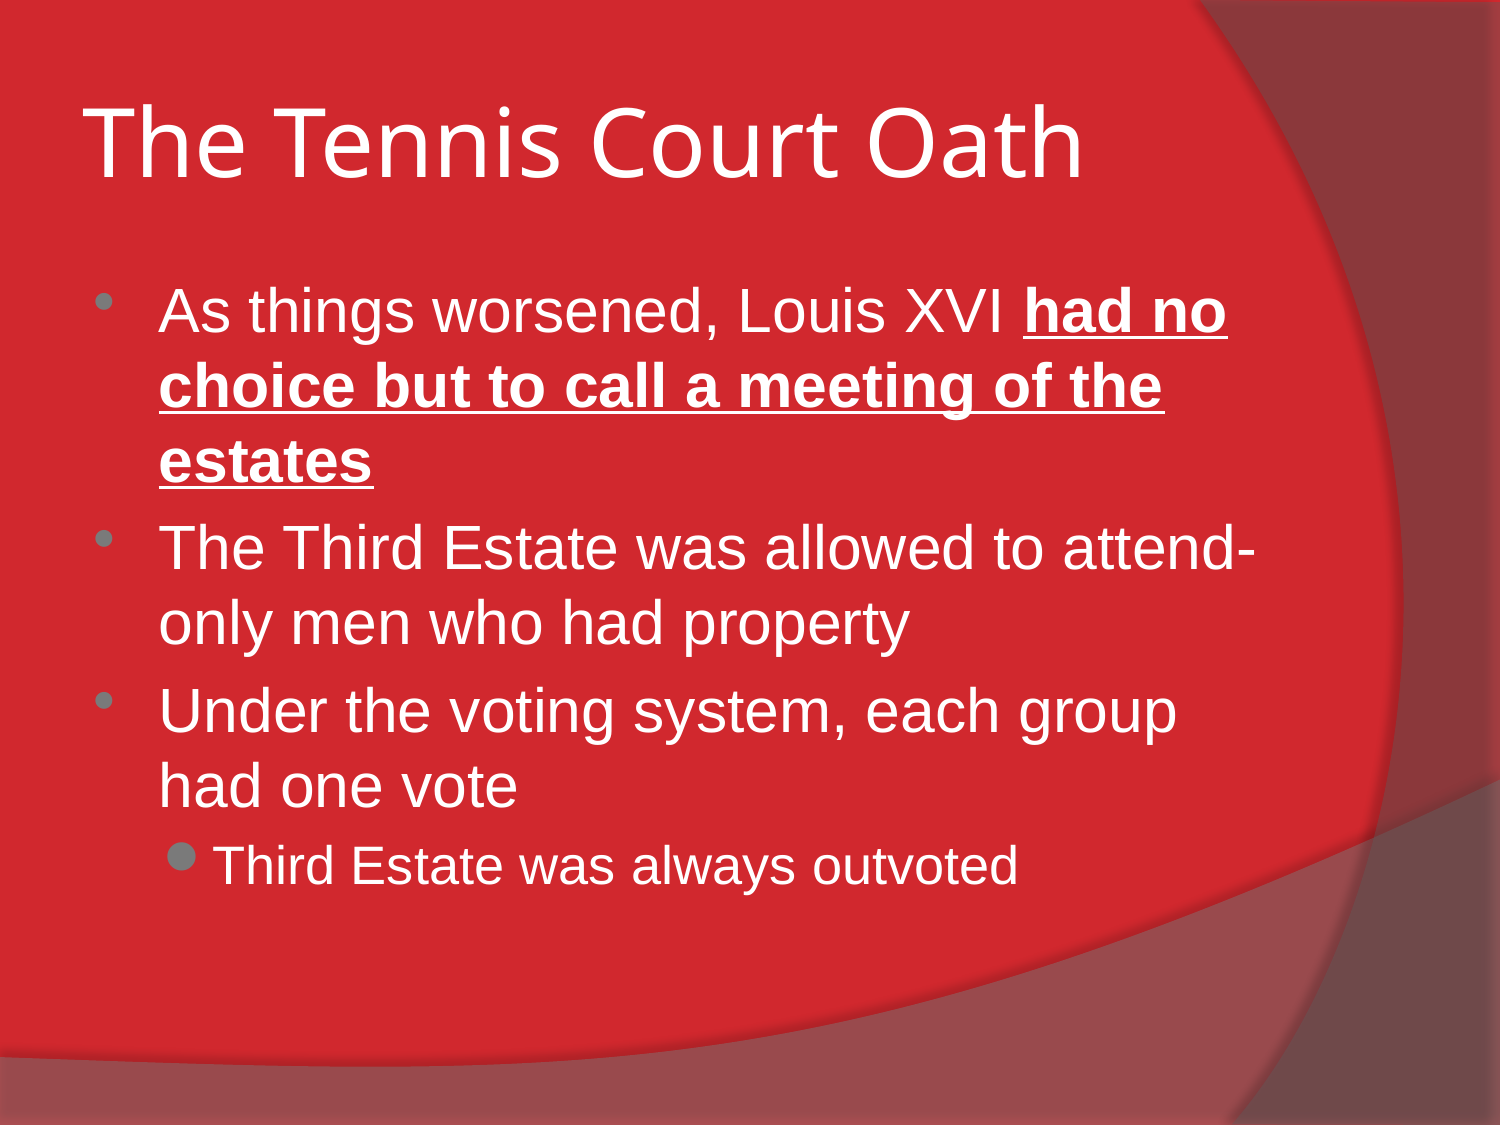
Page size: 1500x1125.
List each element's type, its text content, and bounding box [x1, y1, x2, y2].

title The Tennis Court Oath [75, 45, 1300, 233]
list As things worsened, Louis XVI had no choice but to call a meeting of the estates The Third Estate was allowed to attend-only men who had property Under the voting system, each group had one vote Third Estate was always outvoted [75, 262, 1300, 1005]
